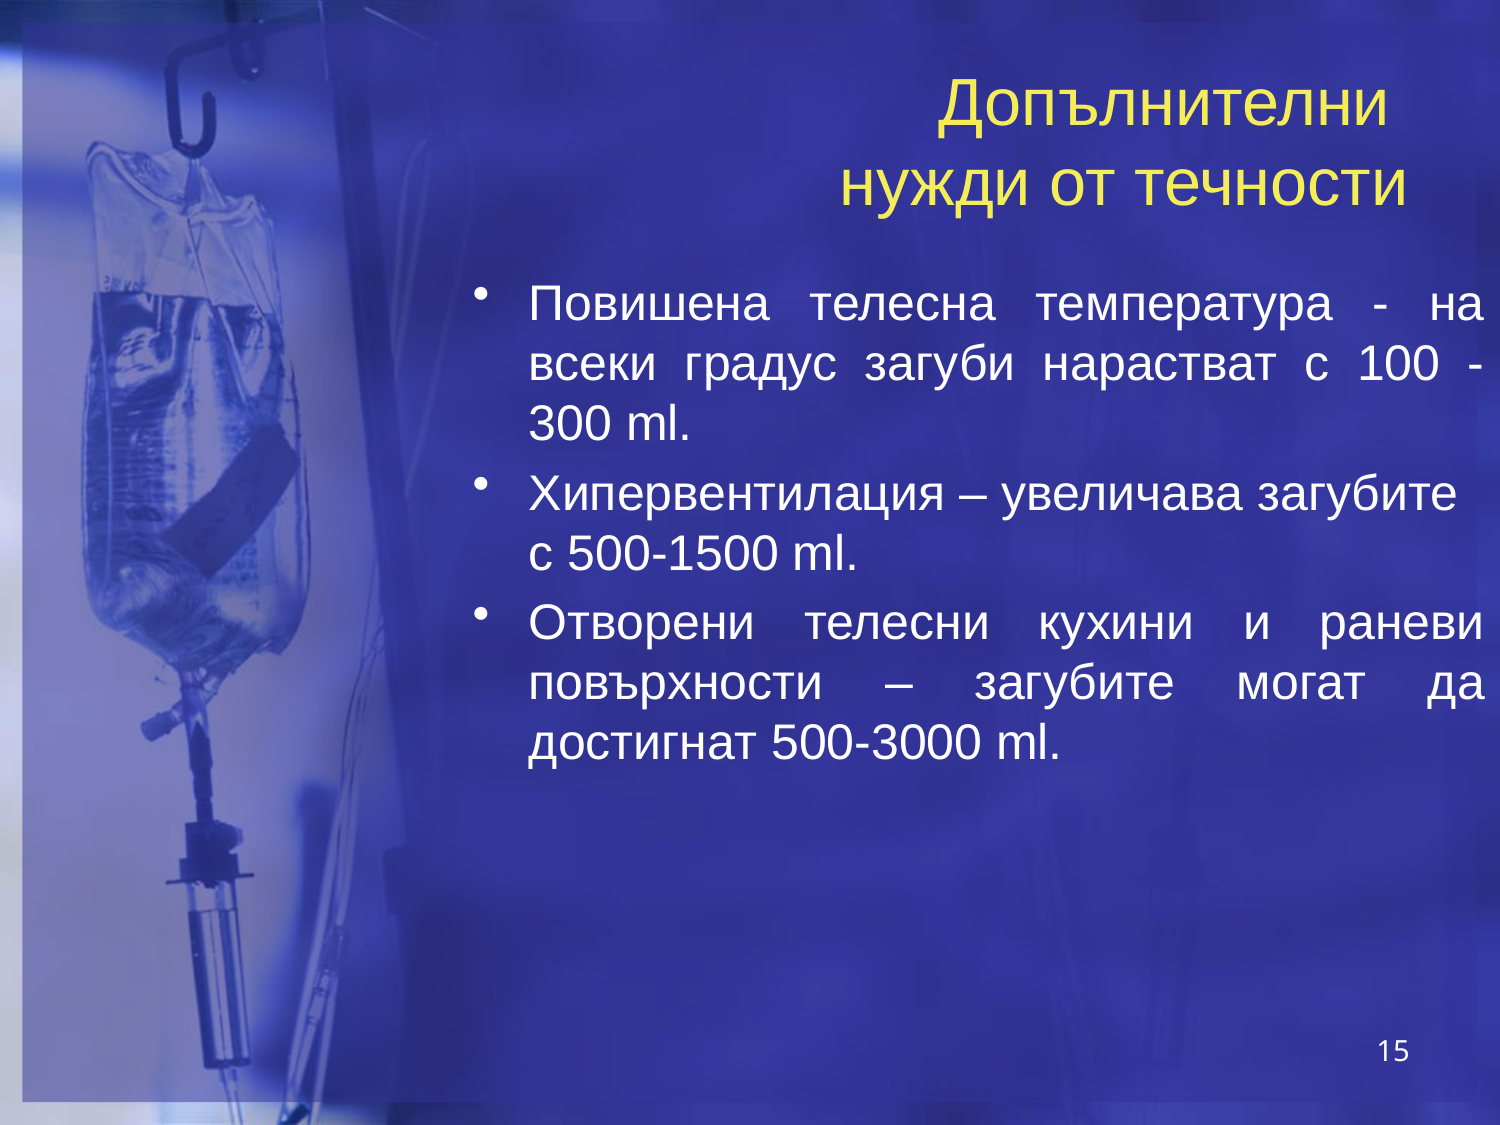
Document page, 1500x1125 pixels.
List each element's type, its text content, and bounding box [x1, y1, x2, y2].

picture [0, 0, 1500, 1125]
list Повишена телесна температура - на всеки градус загуби нарастват с 100 - 300 ml. Хипервентилация – увеличава загубите с 500-1500 ml. Отворени телесни кухини и раневи повърхности – загубите могат да достигнат 500-3000 ml. [457, 262, 1500, 1006]
title Допълнителни нужди от течности [74, 45, 1425, 233]
slide_number 15 [1074, 1024, 1425, 1103]
